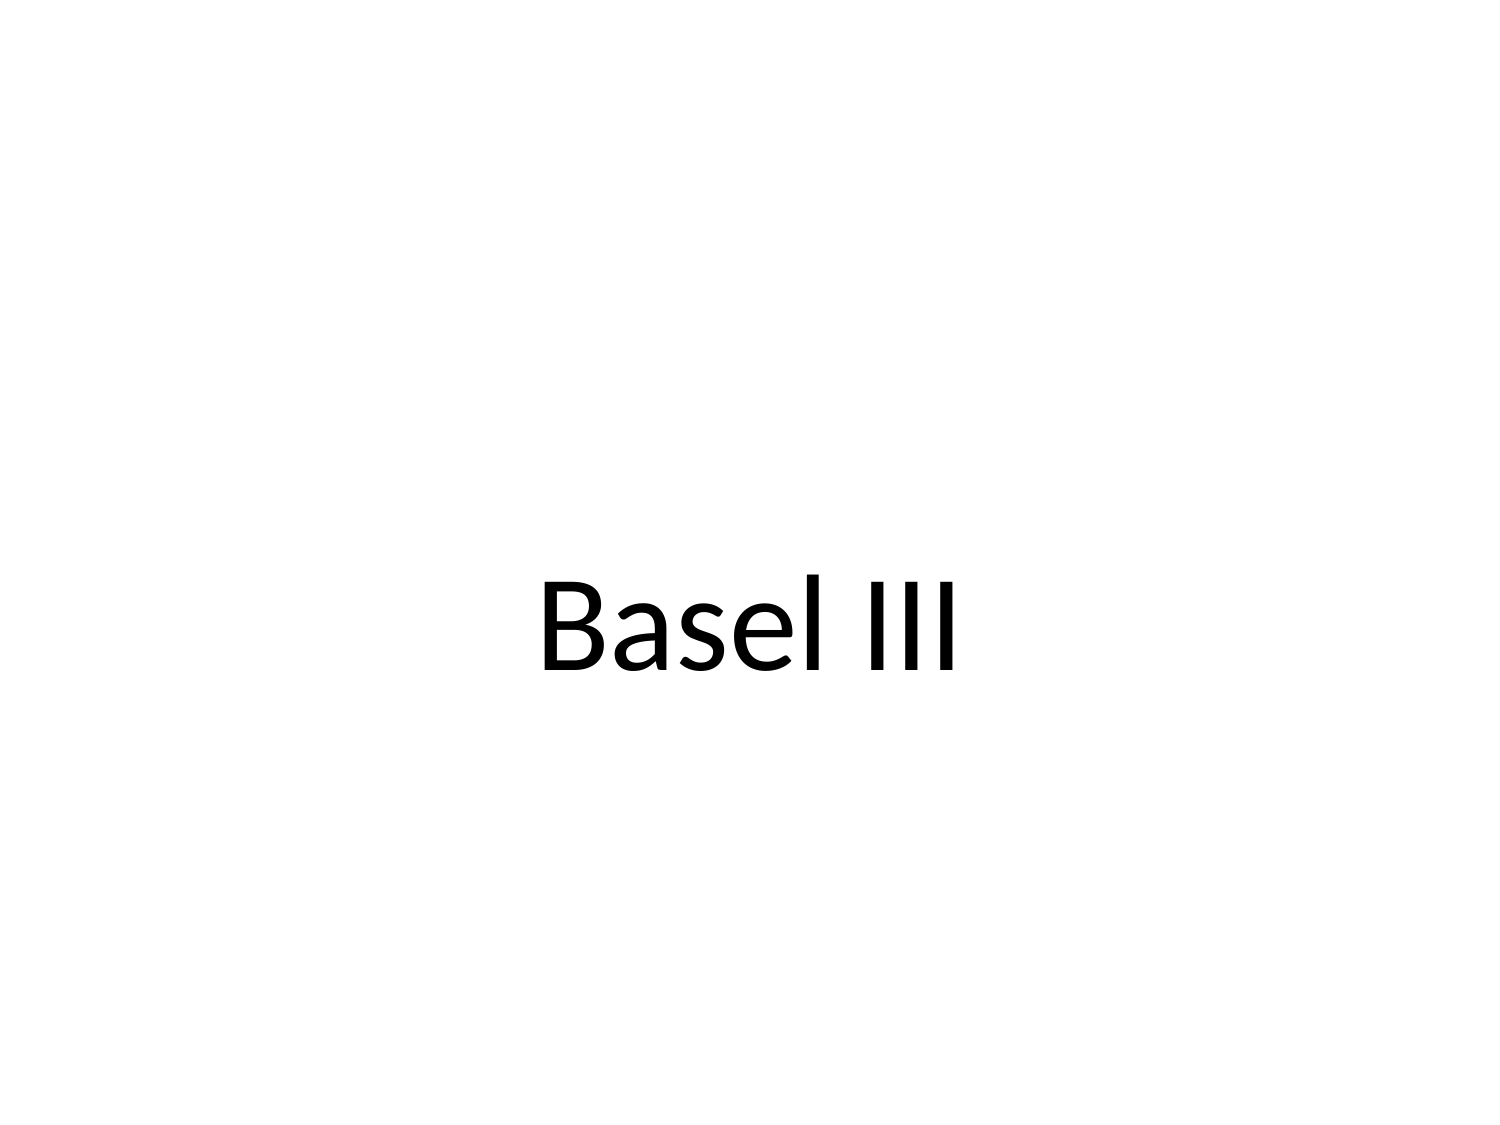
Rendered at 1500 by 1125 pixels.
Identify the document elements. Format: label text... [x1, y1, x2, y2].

list Basel III [75, 45, 1425, 1005]
